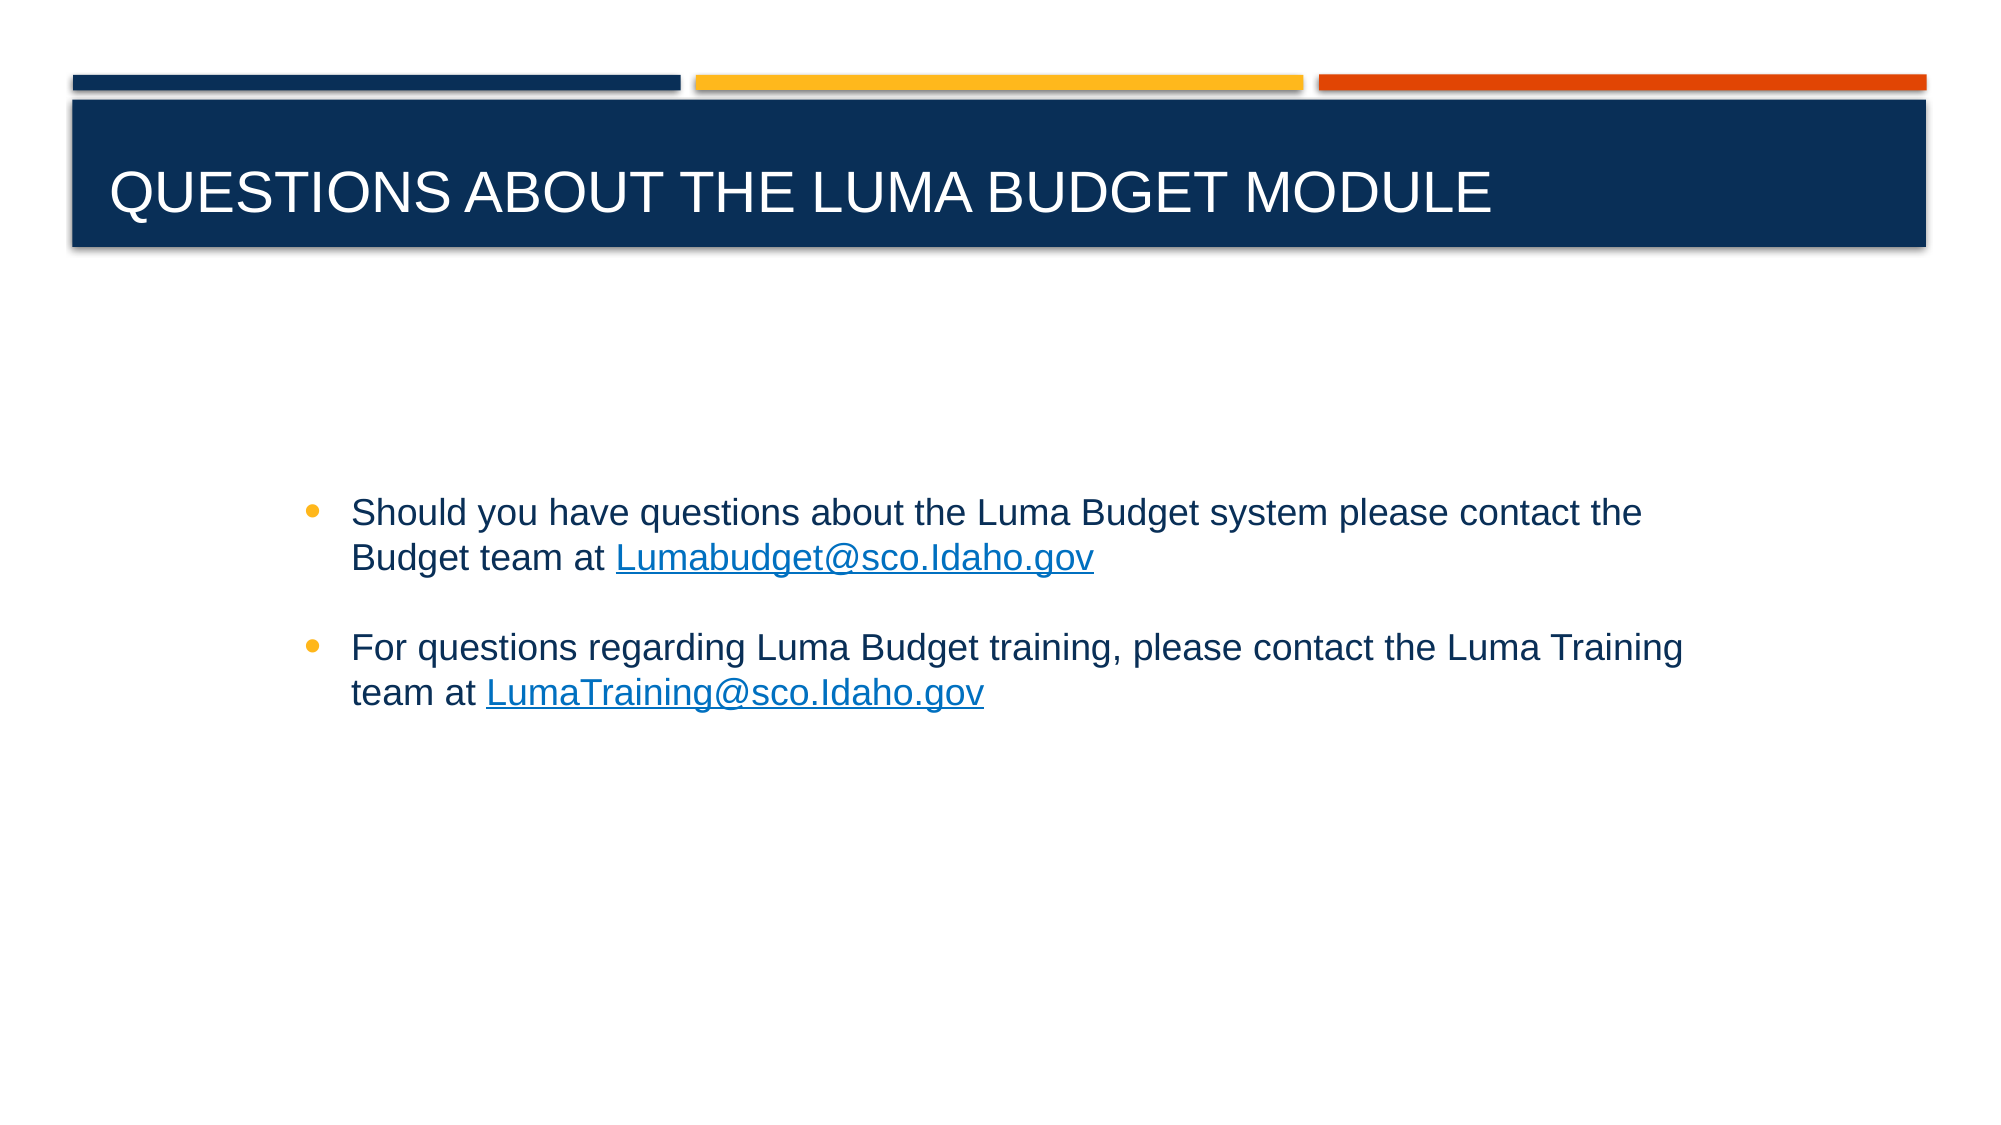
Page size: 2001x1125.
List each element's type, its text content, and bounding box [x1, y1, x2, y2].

text_box Should you have questions about the Luma Budget system please contact the Budget team at Lumabudget@sco.Idaho.gov For questions regarding Luma Budget training, please contact the Luma Training team at LumaTraining@sco.Idaho.gov [289, 480, 1709, 720]
title Questions about the Luma Budget Module [94, 119, 1904, 232]
